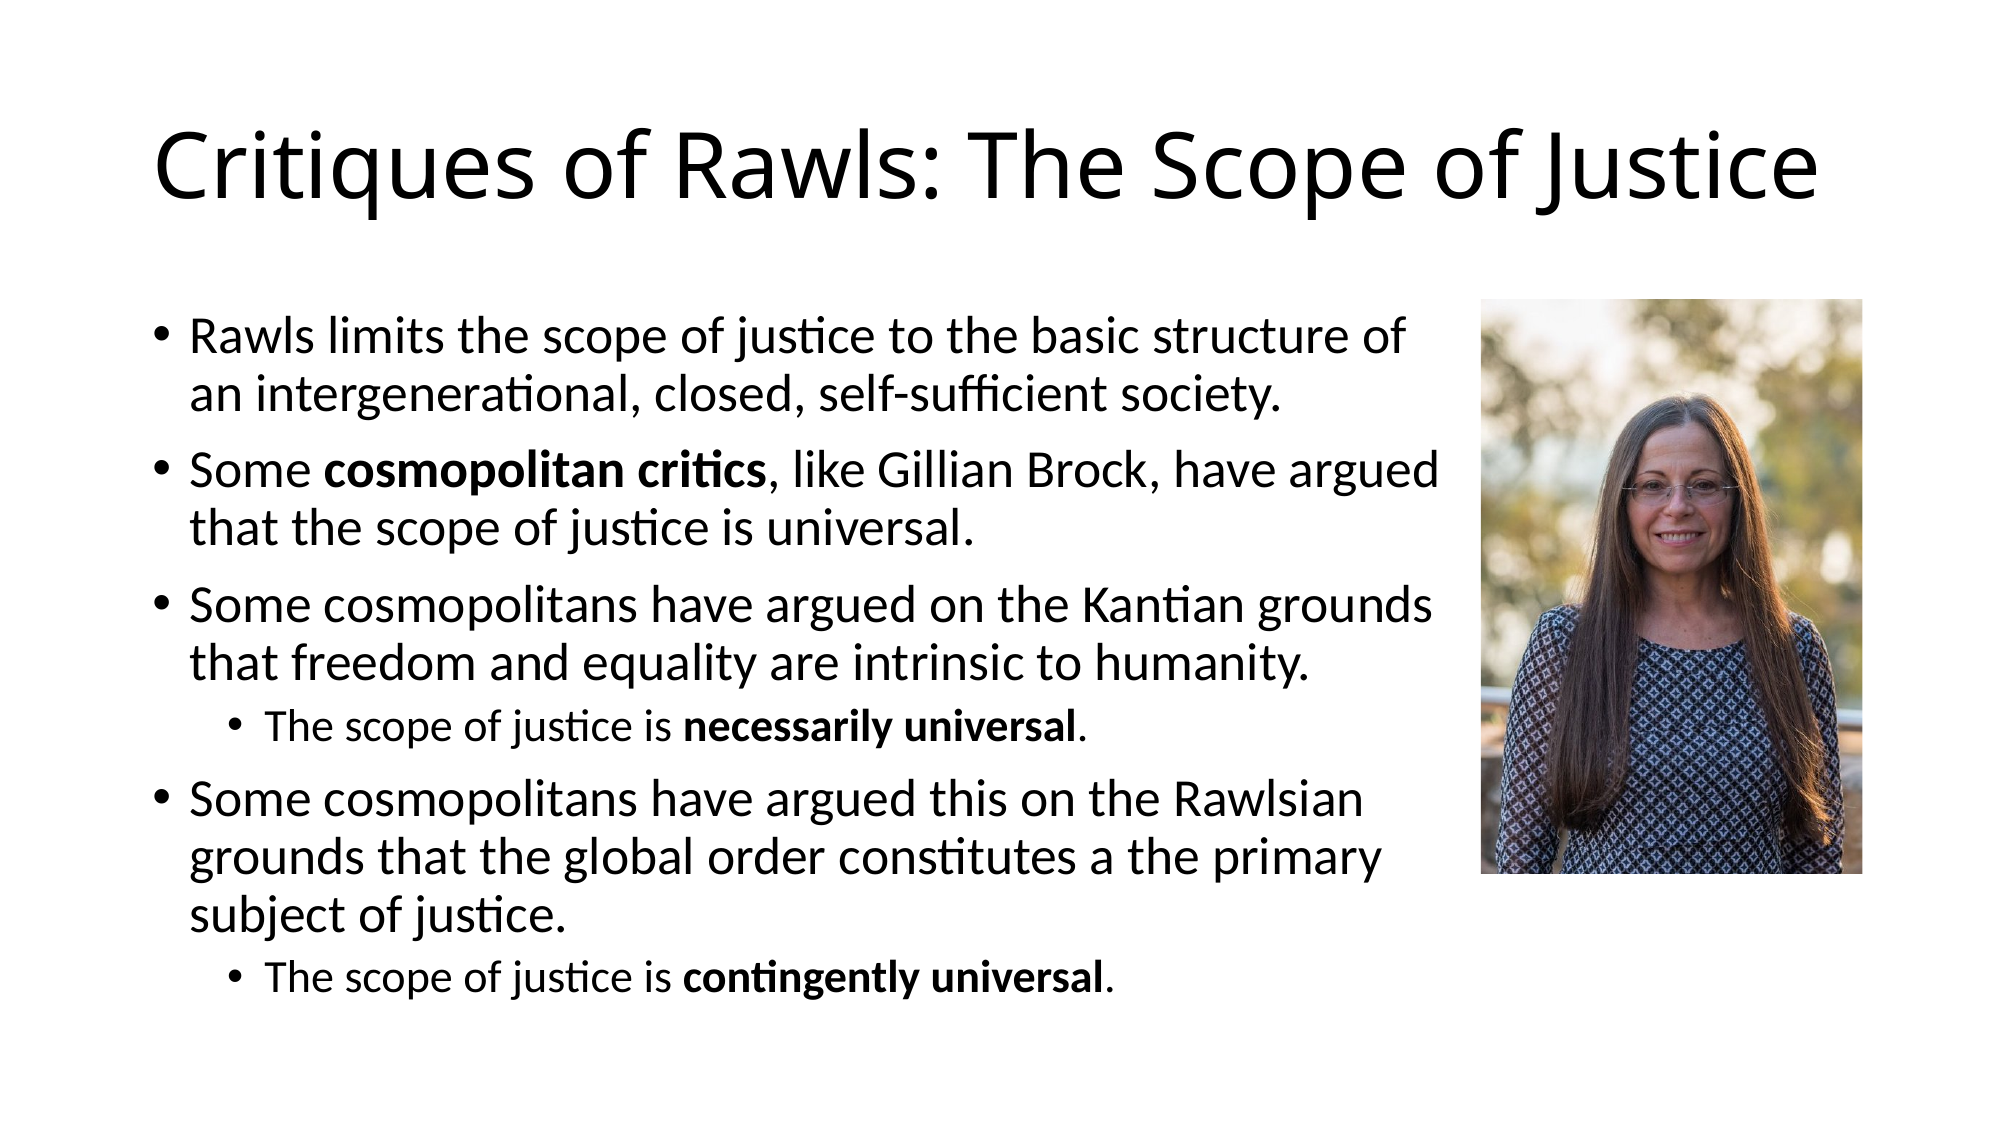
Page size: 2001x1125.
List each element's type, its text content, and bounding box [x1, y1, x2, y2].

picture [1480, 299, 1863, 874]
title Critiques of Rawls: The Scope of Justice [137, 59, 1863, 278]
list Rawls limits the scope of justice to the basic structure of an intergenerational, closed, self-sufficient society. Some cosmopolitan critics, like Gillian Brock, have argued that the scope of justice is universal. Some cosmopolitans have argued on the Kantian grounds that freedom and equality are intrinsic to humanity. The scope of justice is necessarily universal. Some cosmopolitans have argued this on the Rawlsian grounds that the global order constitutes a the primary subject of justice. The scope of justice is contingently universal. [137, 299, 1480, 1014]
